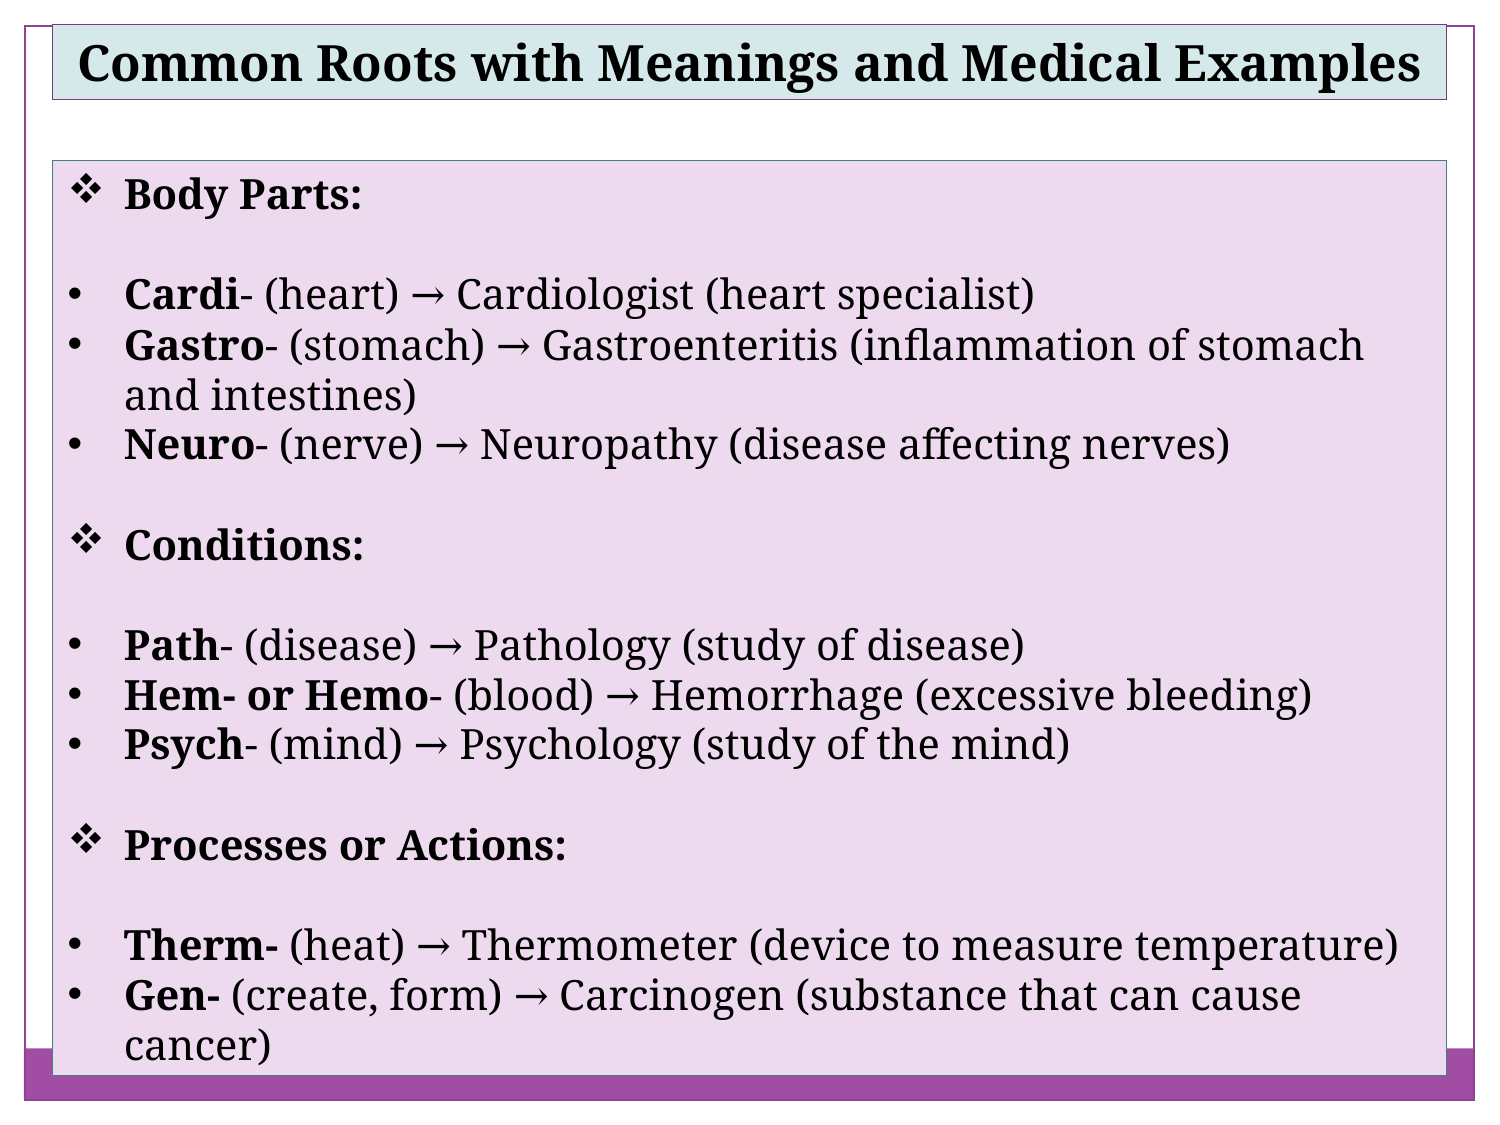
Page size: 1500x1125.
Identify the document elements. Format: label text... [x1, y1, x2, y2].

text_box Common Roots with Meanings and Medical Examples [52, 24, 1447, 100]
text_box Body Parts: Cardi- (heart) → Cardiologist (heart specialist) Gastro- (stomach) → Gastroenteritis (inflammation of stomach and intestines) Neuro- (nerve) → Neuropathy (disease affecting nerves) Conditions: Path- (disease) → Pathology (study of disease) Hem- or Hemo- (blood) → Hemorrhage (excessive bleeding) Psych- (mind) → Psychology (study of the mind) Processes or Actions: Therm- (heat) → Thermometer (device to measure temperature) Gen- (create, form) → Carcinogen (substance that can cause cancer) [52, 160, 1447, 1076]
